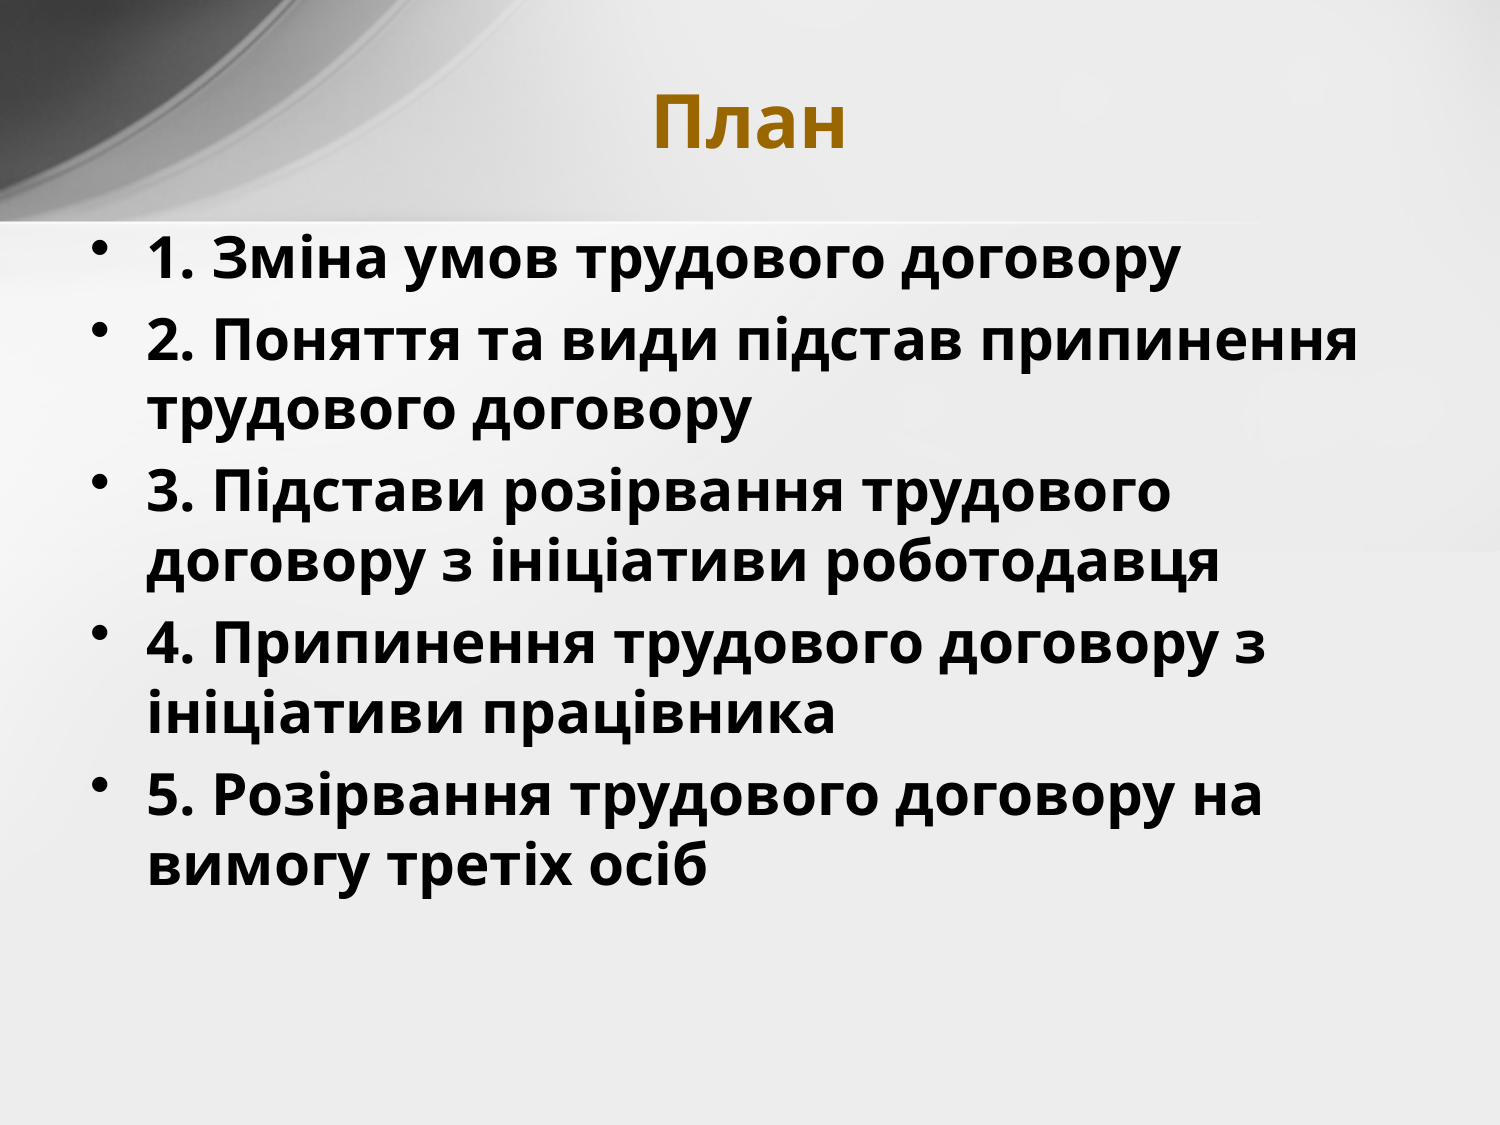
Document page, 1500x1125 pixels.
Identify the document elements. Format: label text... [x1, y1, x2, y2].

title План [74, 62, 1426, 172]
list 1. Зміна умов трудового договору 2. Поняття та види підстав припинення трудового договору 3. Підстави розірвання трудового договору з ініціативи роботодавця 4. Припинення трудового договору з ініціативи працівника 5. Розірвання трудового договору на вимогу третіх осіб [74, 212, 1426, 956]
picture [0, 0, 1500, 1125]
